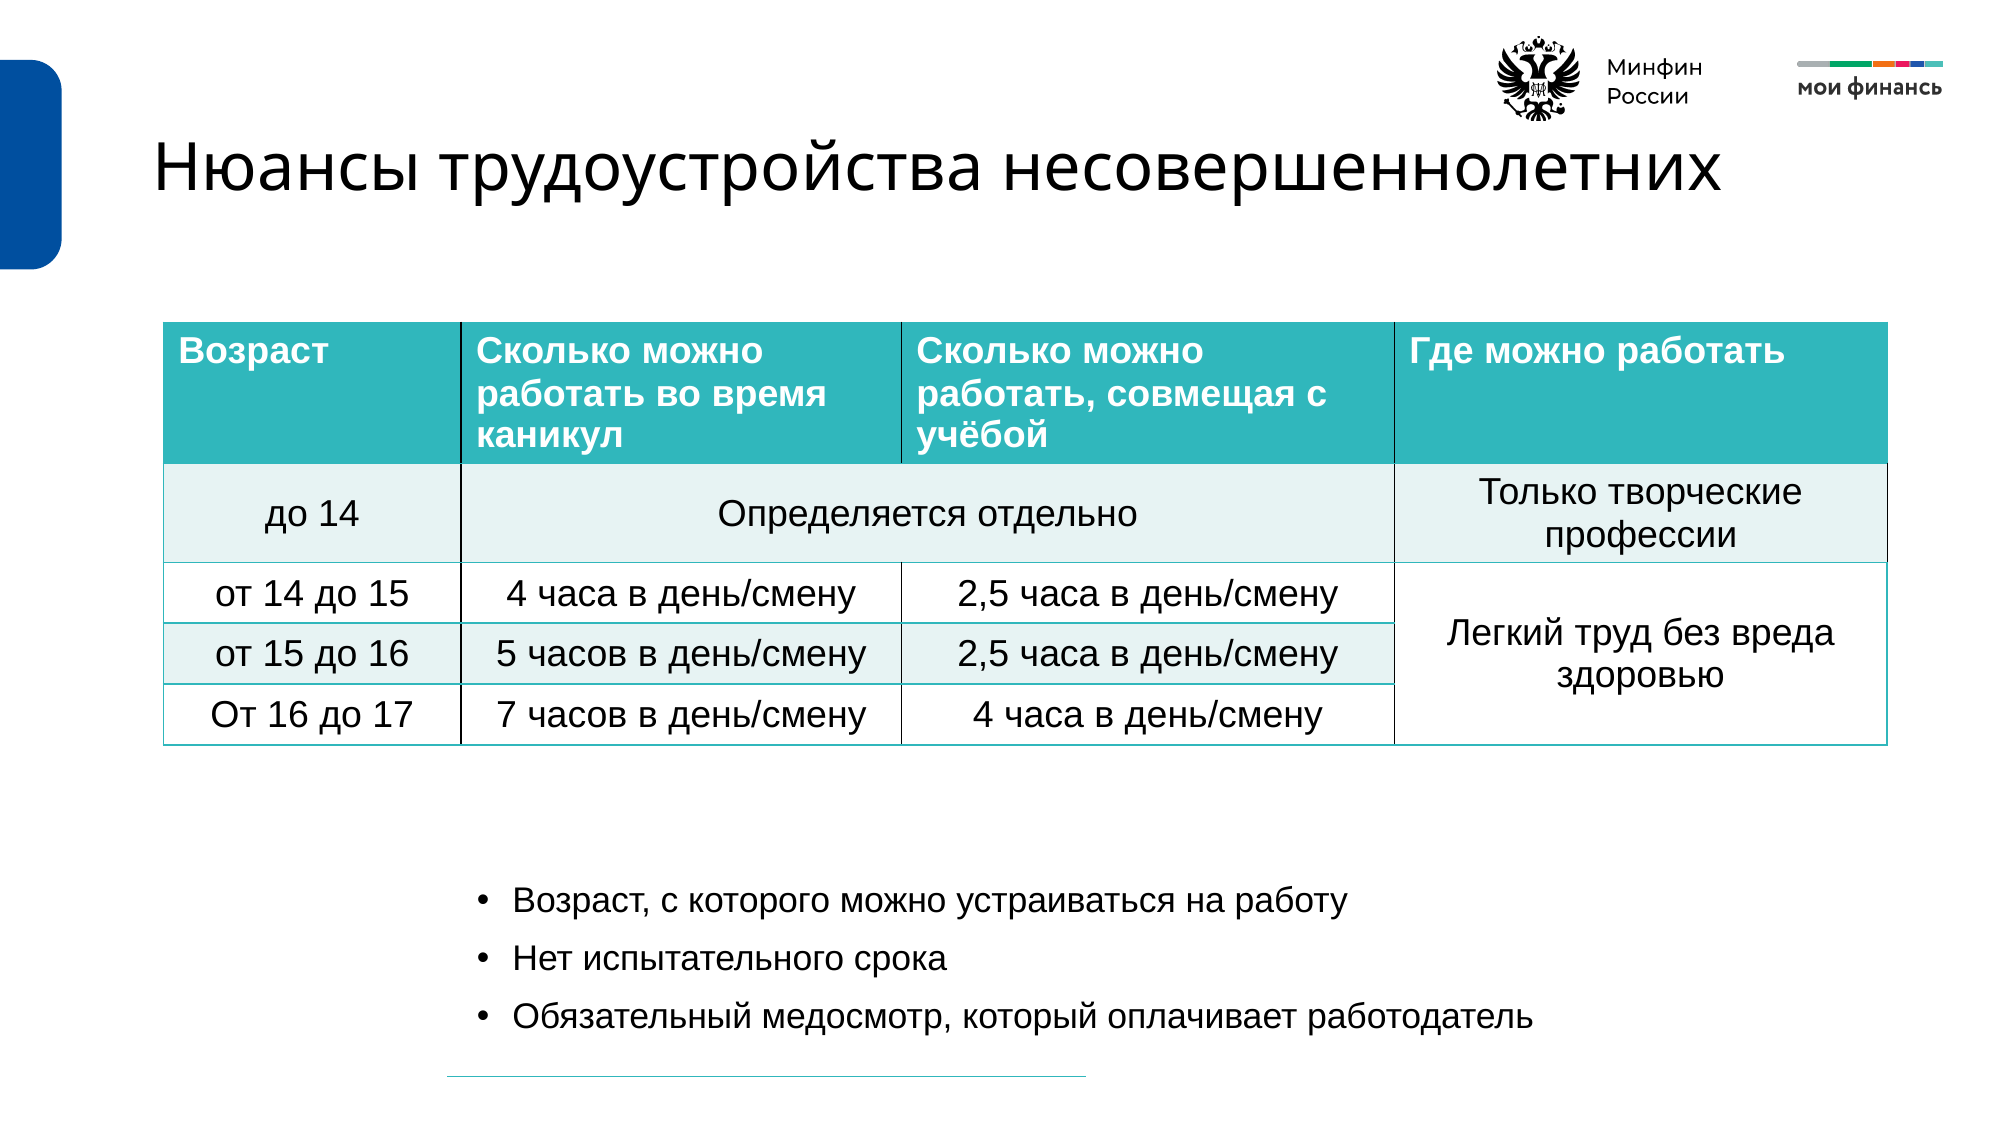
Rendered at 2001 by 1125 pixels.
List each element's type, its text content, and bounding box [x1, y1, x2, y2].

table_cell 4 часа в день/смену [462, 563, 901, 622]
table_cell до 14 [164, 464, 460, 562]
list Возраст, с которого можно устраиваться на работу Нет испытательного срока Обязательный медосмотр, который оплачивает работодатель [461, 874, 1863, 1046]
table_cell 2,5 часа в день/смену [902, 563, 1394, 622]
table_cell Только творческие профессии [1395, 464, 1887, 562]
table_cell 2,5 часа в день/смену [902, 624, 1394, 683]
table_cell 5 часов в день/смену [462, 624, 901, 683]
title Нюансы трудоустройства несовершеннолетних [137, 59, 1863, 278]
table_cell от 14 до 15 [164, 563, 460, 622]
table_cell 4 часа в день/смену [902, 685, 1394, 744]
table_cell От 16 до 17 [164, 685, 460, 744]
picture [1497, 36, 1943, 121]
table_header Где можно работать [1395, 323, 1886, 463]
table_header Сколько можно работать во время каникул [462, 323, 901, 463]
table_header Возраст [164, 323, 460, 463]
table_cell от 15 до 16 [164, 624, 460, 683]
table_cell 7 часов в день/смену [462, 685, 901, 744]
table_header Сколько можно работать, совмещая с учёбой [902, 323, 1394, 463]
table_cell Определяется отдельно [462, 464, 1394, 562]
table_cell Легкий труд без вреда здоровью [1395, 563, 1886, 744]
